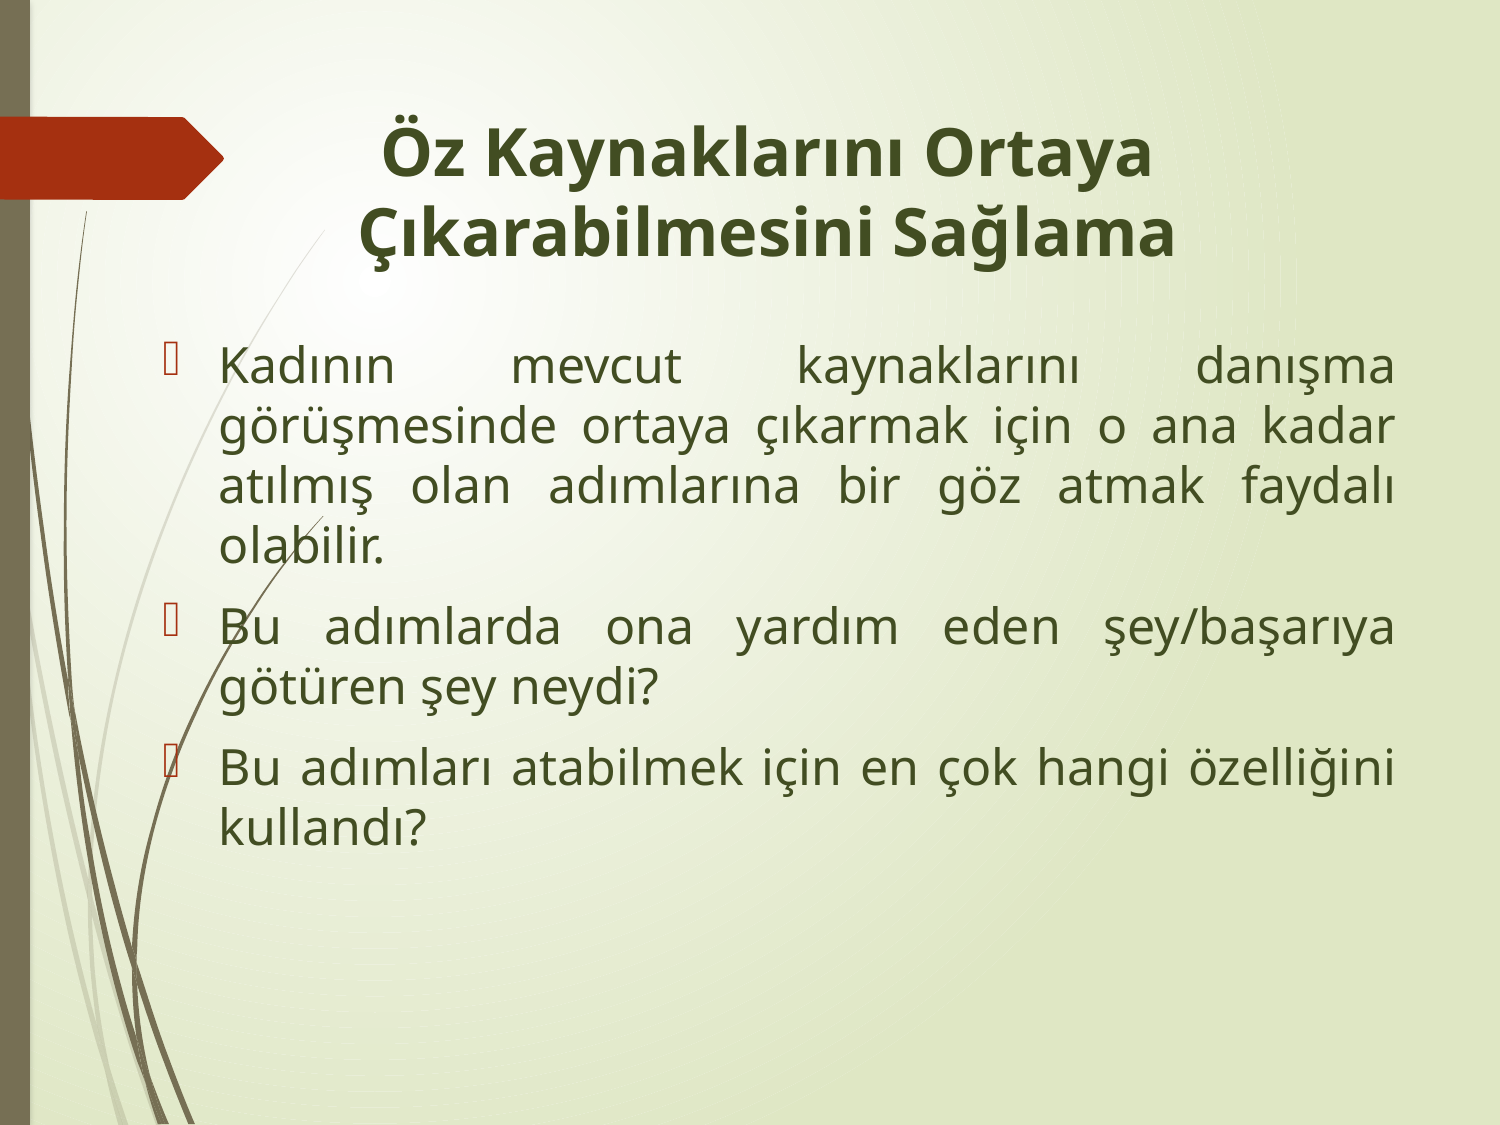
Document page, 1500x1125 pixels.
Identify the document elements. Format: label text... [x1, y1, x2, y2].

title Öz Kaynaklarını Ortaya Çıkarabilmesini Sağlama [227, 101, 1309, 312]
list Kadının mevcut kaynaklarını danışma görüşmesinde ortaya çıkarmak için o ana kadar atılmış olan adımlarına bir göz atmak faydalı olabilir. Bu adımlarda ona yardım eden şey/başarıya götüren şey neydi? Bu adımları atabilmek için en çok hangi özelliğini kullandı? [147, 326, 1412, 946]
